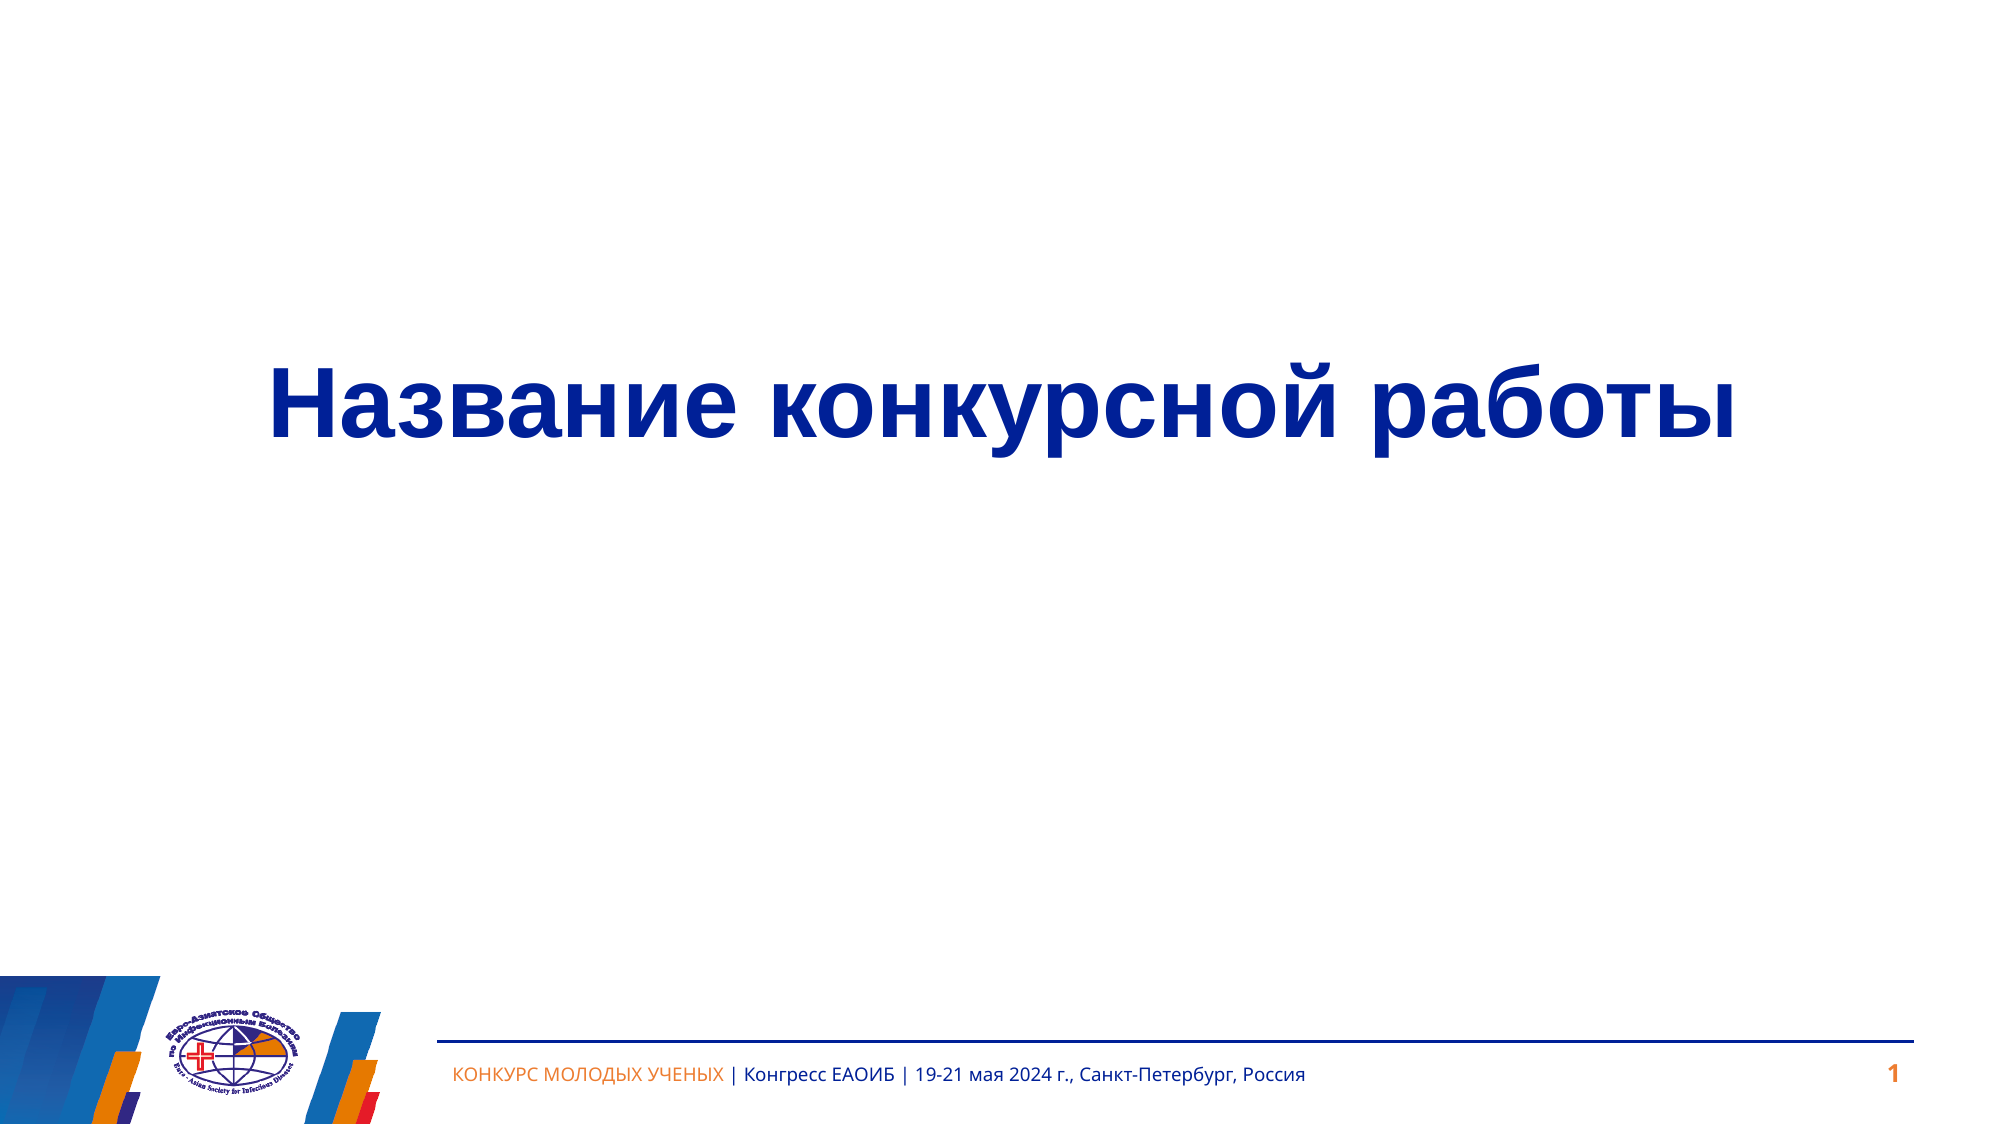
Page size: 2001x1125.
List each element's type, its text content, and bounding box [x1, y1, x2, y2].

picture [0, 976, 399, 1124]
slide_number 1 [1547, 1044, 1916, 1104]
footer КОНКУРС МОЛОДЫХ УЧЕНЫХ | Конгресс ЕАОИБ | 19-21 мая 2024 г., Санкт-Петербург, Россия [437, 1044, 1523, 1104]
title Название конкурсной работы [92, 209, 1916, 602]
